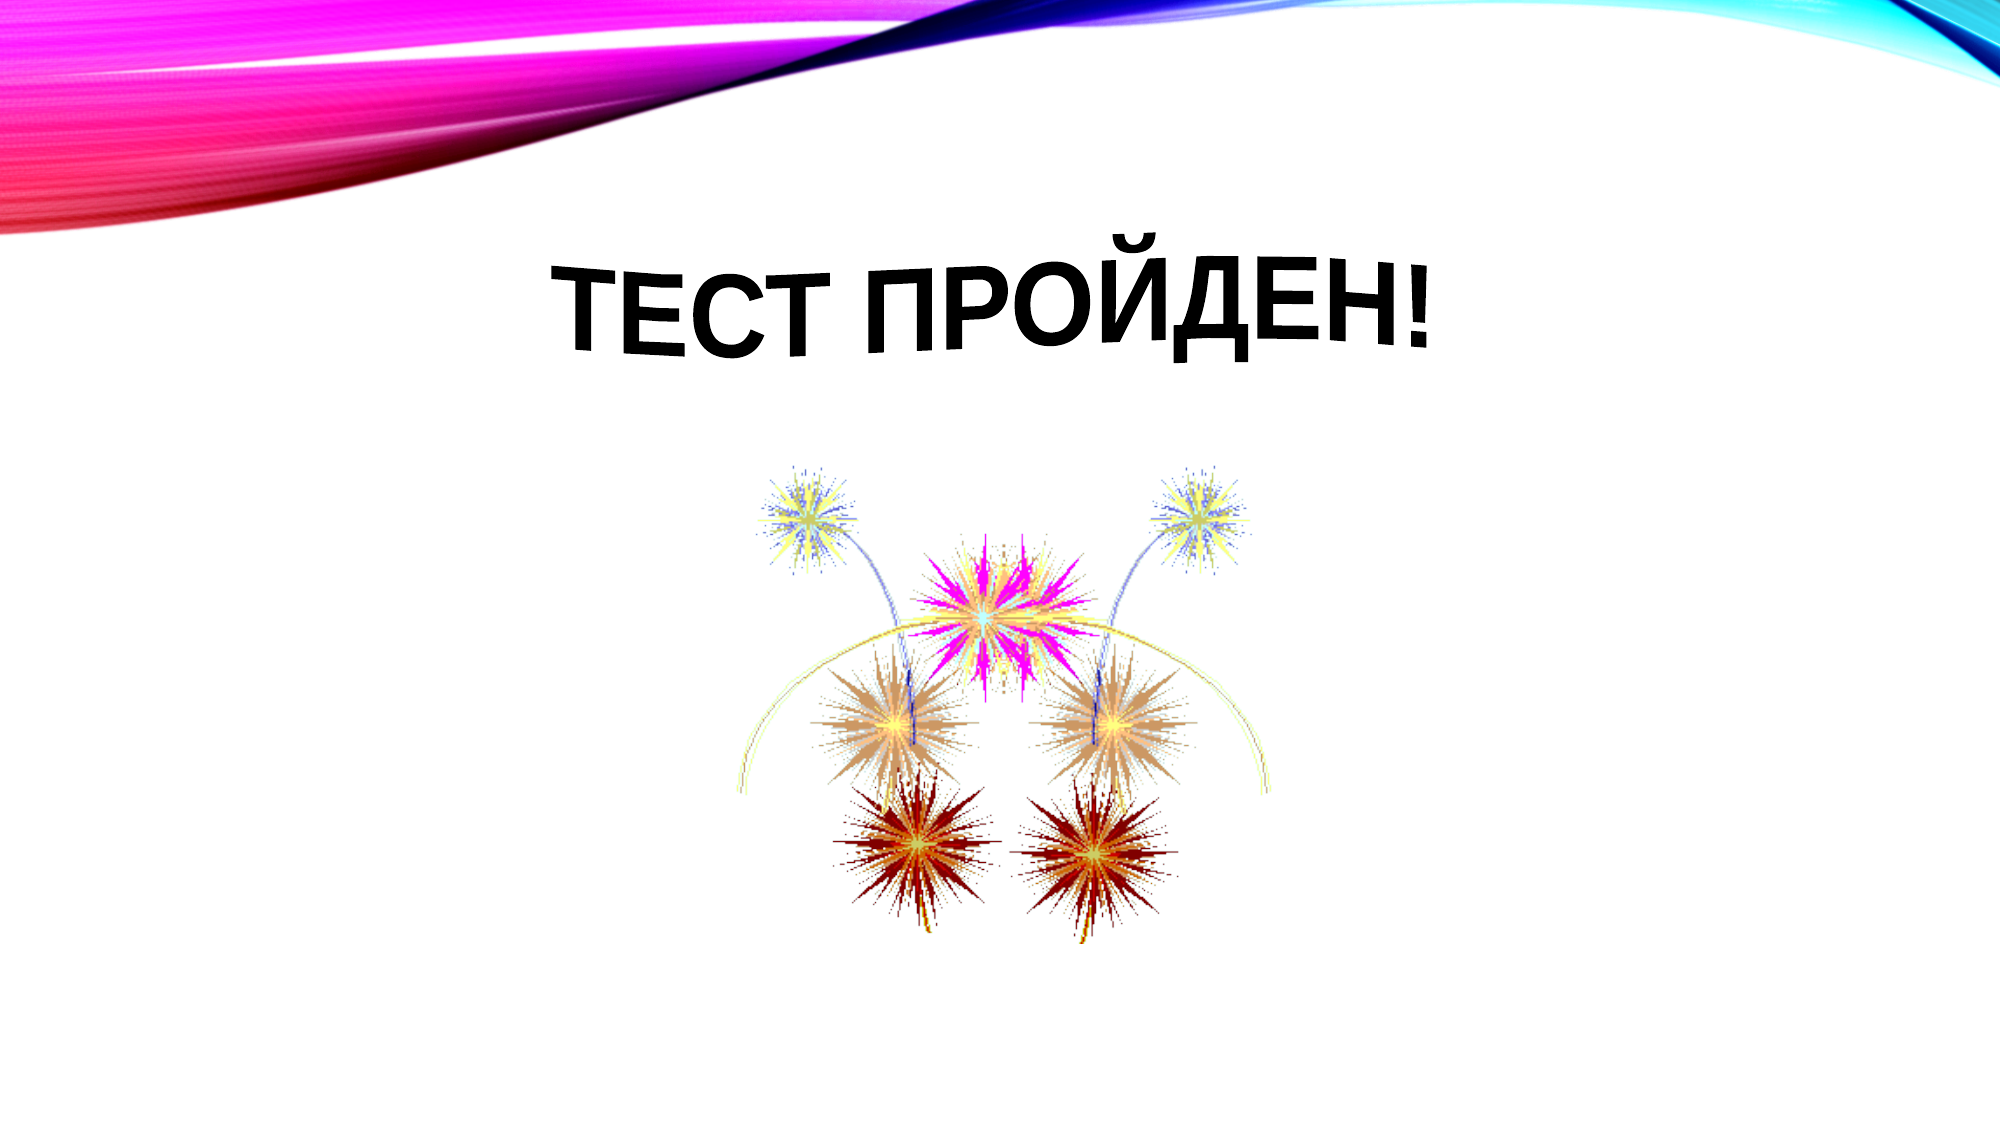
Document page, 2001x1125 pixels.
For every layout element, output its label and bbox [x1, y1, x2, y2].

picture [730, 431, 1282, 945]
picture [1144, 233, 1155, 237]
picture [1890, 0, 2000, 75]
picture [0, 0, 2000, 237]
picture [1910, 0, 2000, 45]
